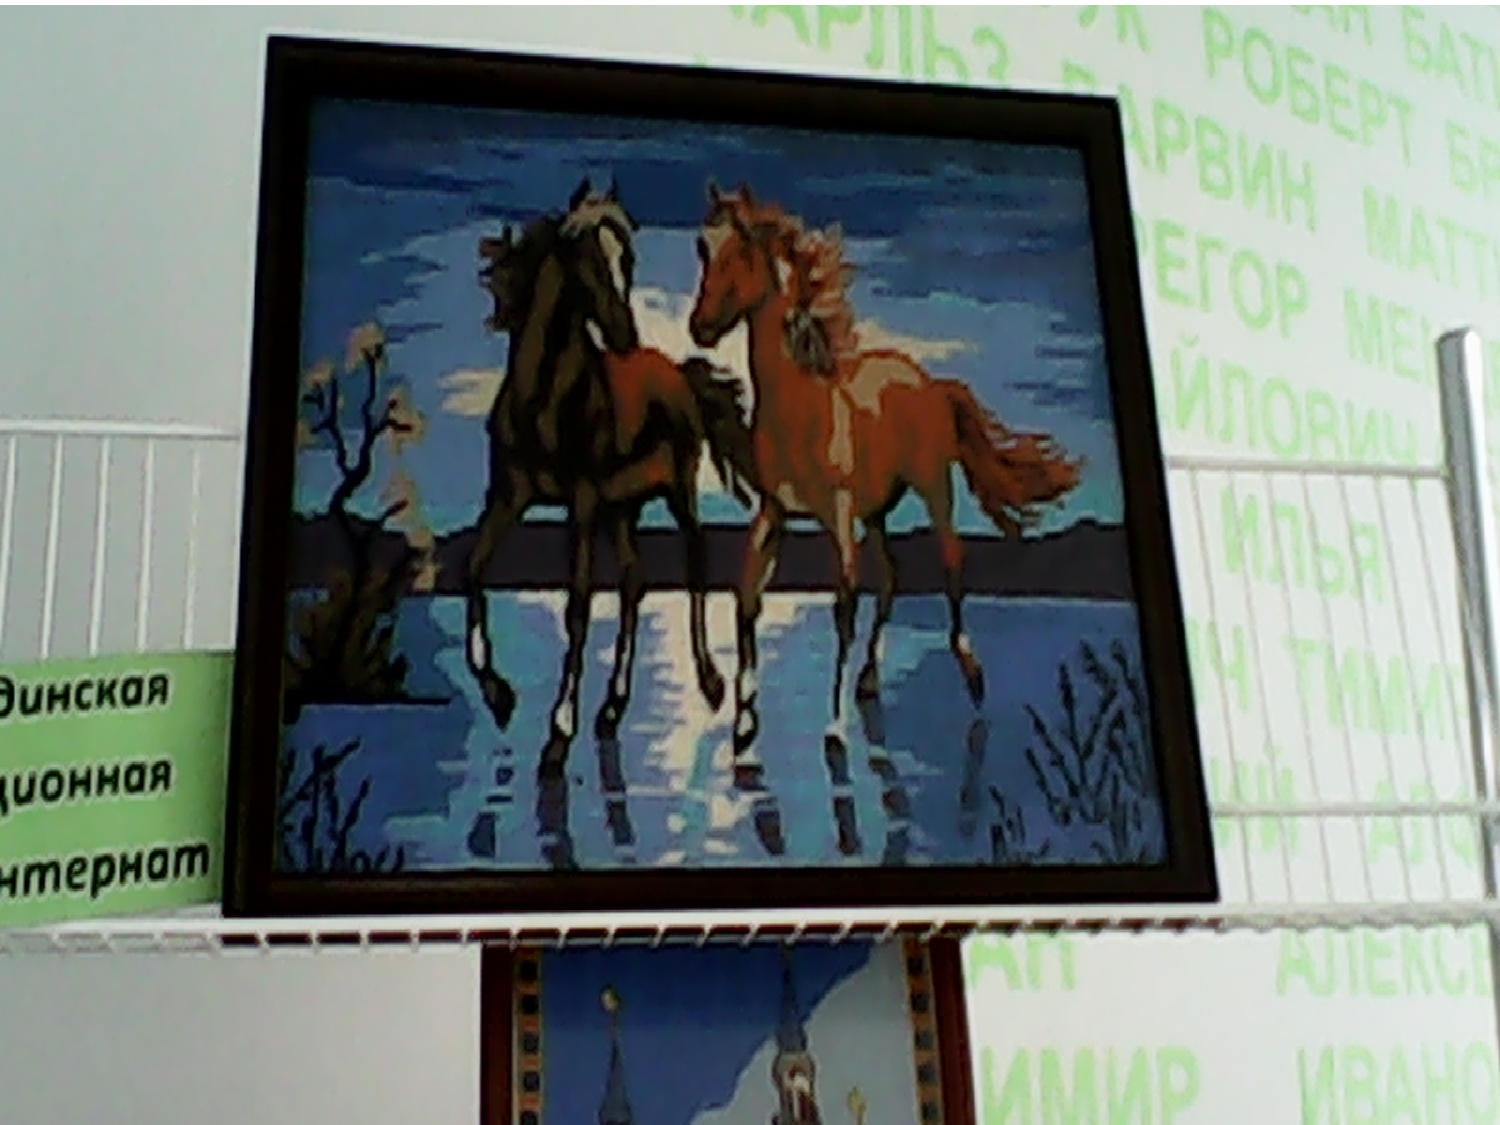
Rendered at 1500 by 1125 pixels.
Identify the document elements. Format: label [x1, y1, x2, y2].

list [0, 4, 1500, 1125]
